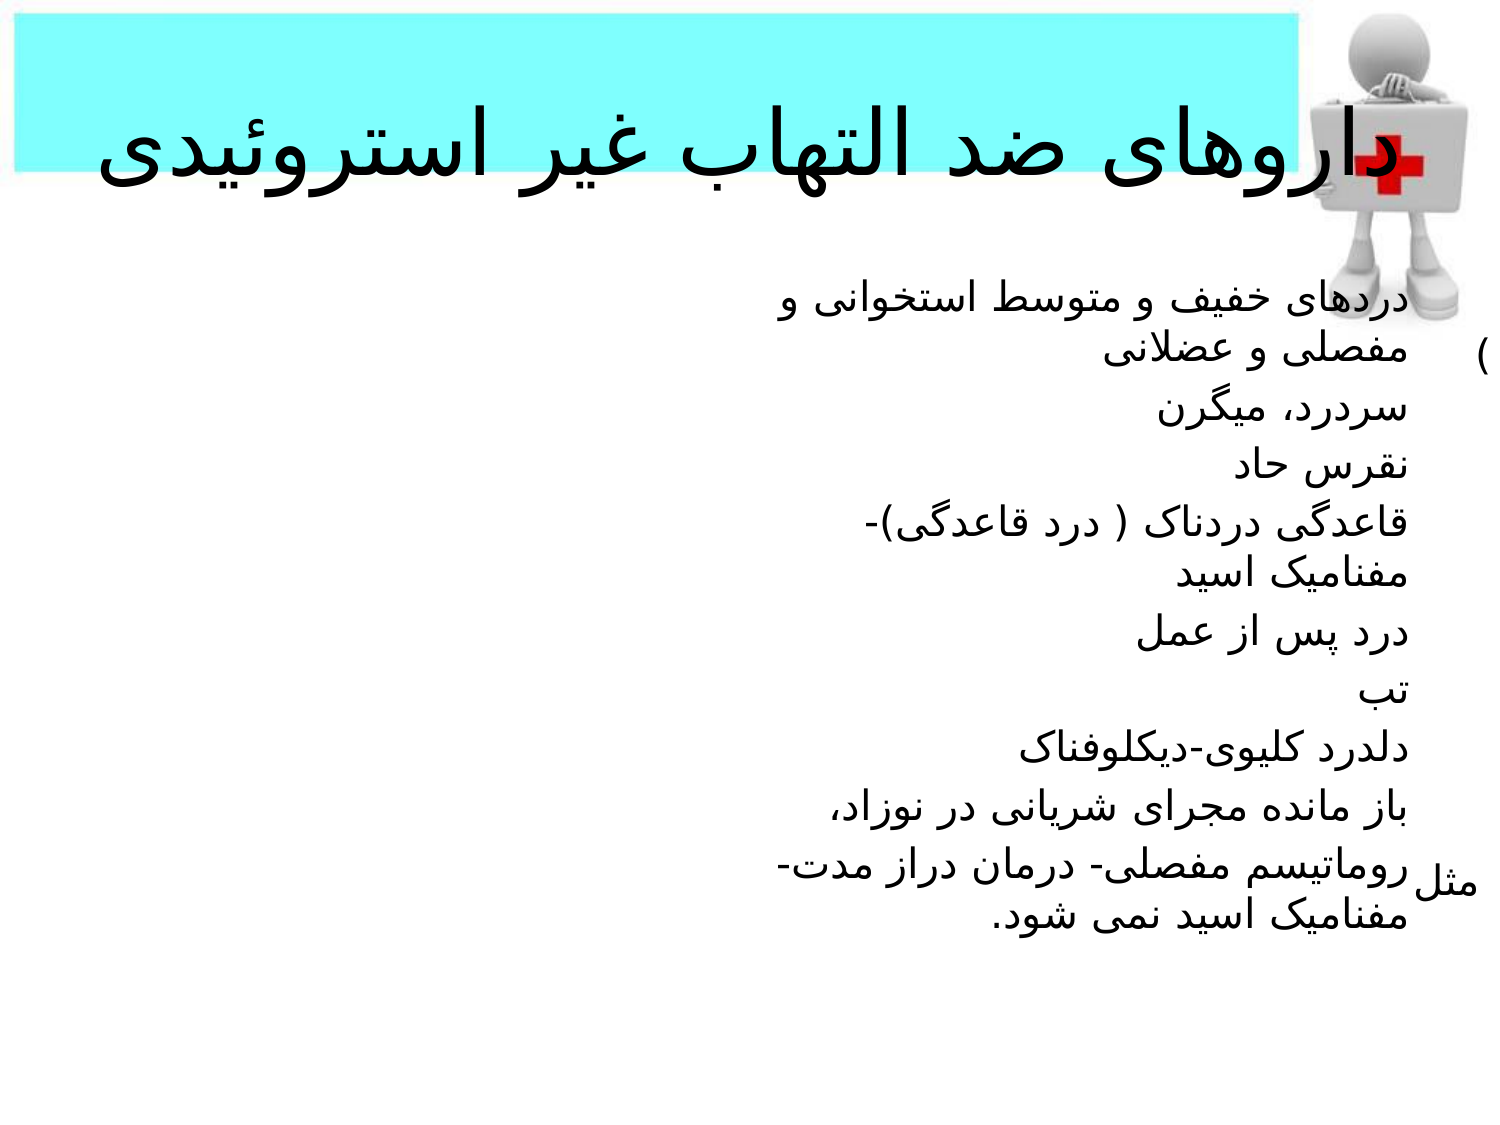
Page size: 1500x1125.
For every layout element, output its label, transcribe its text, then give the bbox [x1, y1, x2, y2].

title داروهای ضد التهاب غیر استروئیدی [75, 45, 1425, 233]
picture [0, 0, 1500, 1125]
list دردهای خفیف و متوسط استخوانی و مفصلی و عضلانی سردرد، میگرن نقرس حاد قاعدگی دردناک ( درد قاعدگی)-مفنامیک اسید درد پس از عمل تب دلدرد کلیوی-دیکلوفناک باز مانده مجرای شریانی در نوزاد، روماتیسم مفصلی- درمان دراز مدت-مفنامیک اسید نمی شود. آسپرین ( استیل سالیسیلیک اسید ) ایبوپروفن ناپروکسن ایندومتاسین تولمتین Ketorolac دیکلوفناک مفنامیک اسید Piroxicam و ملولیکسام انتخابی مهار کنندهCoxibs COX-2 مثل سلکوکسیب [75, 262, 1425, 1005]
